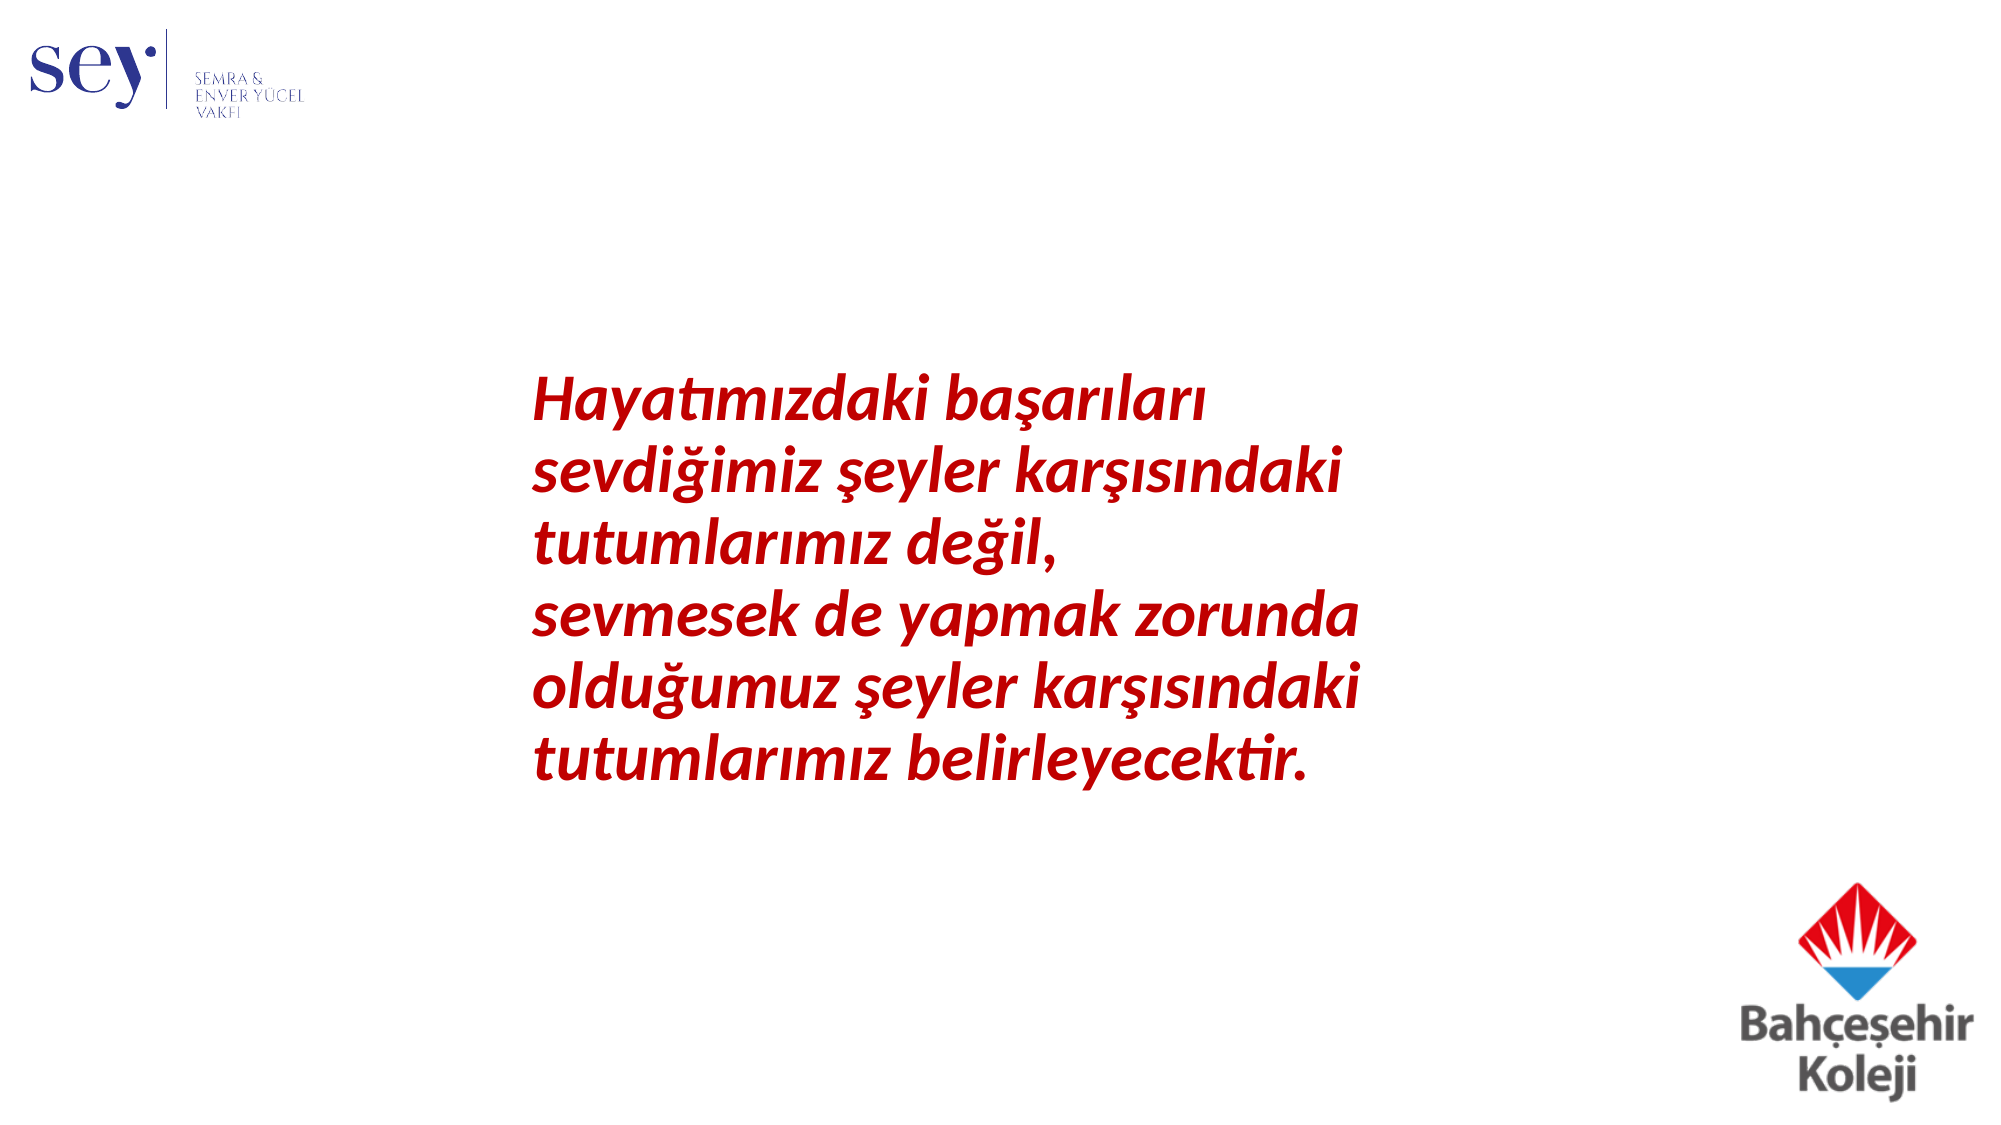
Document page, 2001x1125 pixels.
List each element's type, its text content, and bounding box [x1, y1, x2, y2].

picture [30, 28, 1002, 118]
text_box Hayatımızdaki başarıları sevdiğimiz şeyler karşısındaki tutumlarımız değil, sevmesek de yapmak zorunda olduğumuz şeyler karşısındaki tutumlarımız belirleyecektir. [517, 355, 1482, 992]
picture [1740, 880, 1975, 1104]
